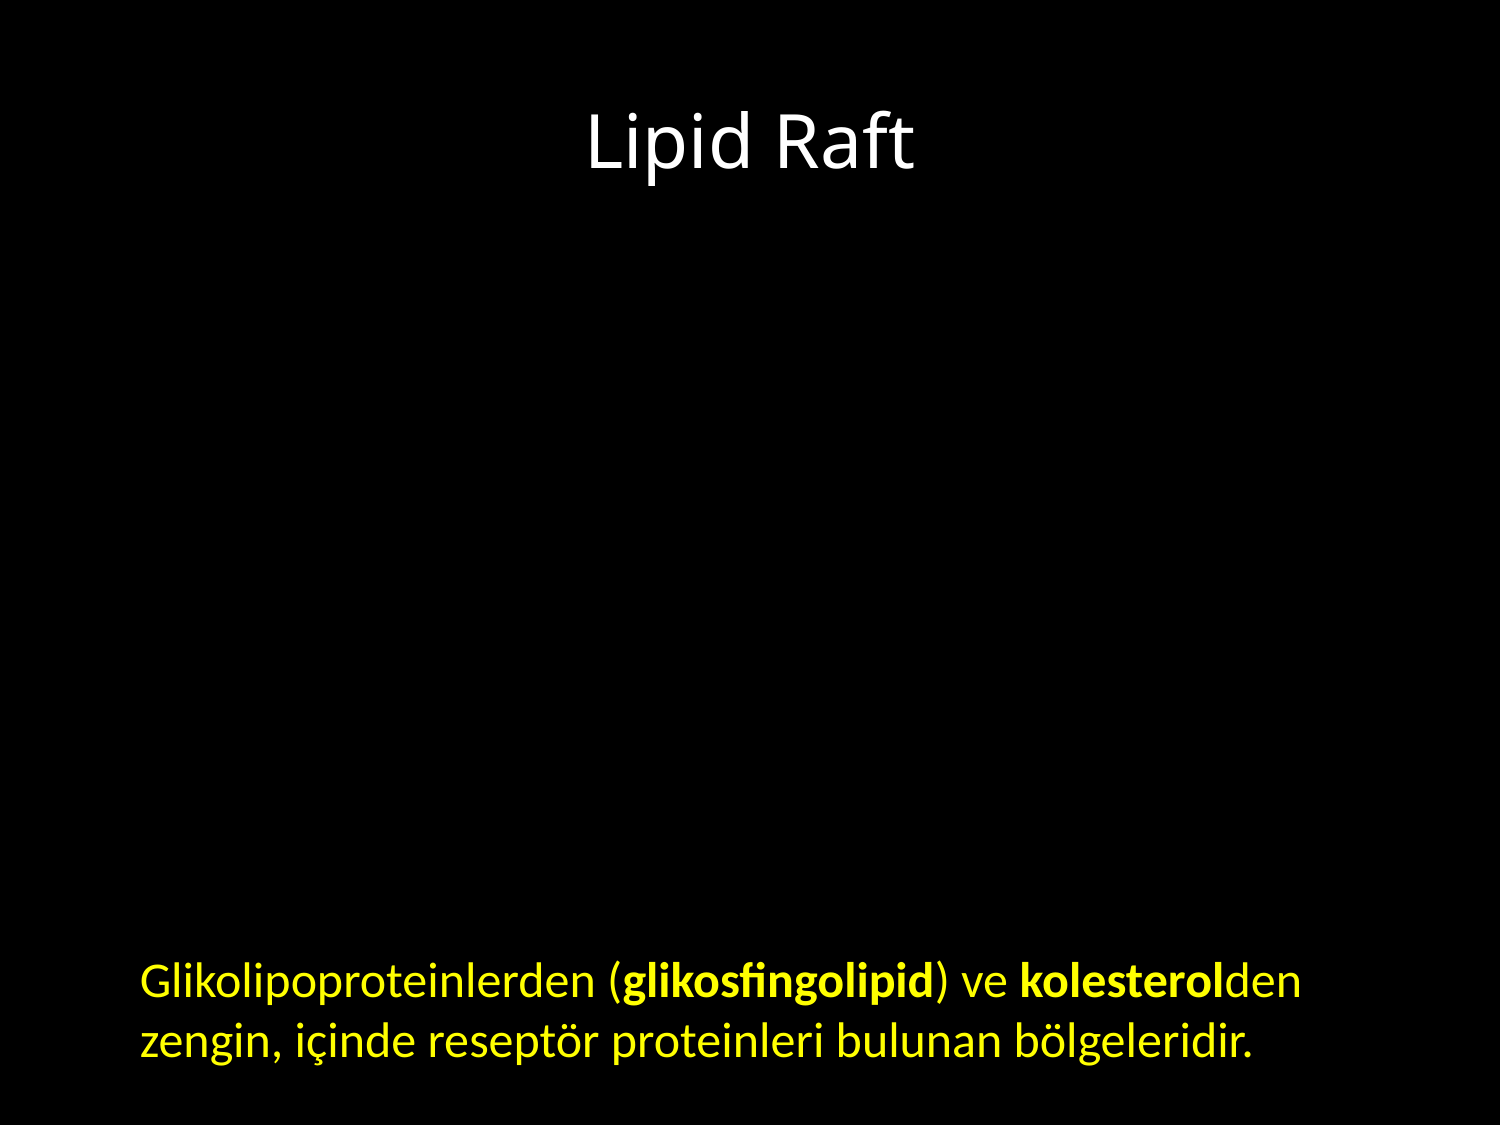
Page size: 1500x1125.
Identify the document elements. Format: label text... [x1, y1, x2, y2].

text_box Glikolipoproteinlerden (glikosfingolipid) ve kolesterolden zengin, içinde reseptör proteinleri bulunan bölgeleridir. [125, 939, 1375, 1075]
title Lipid Raft [75, 45, 1425, 233]
